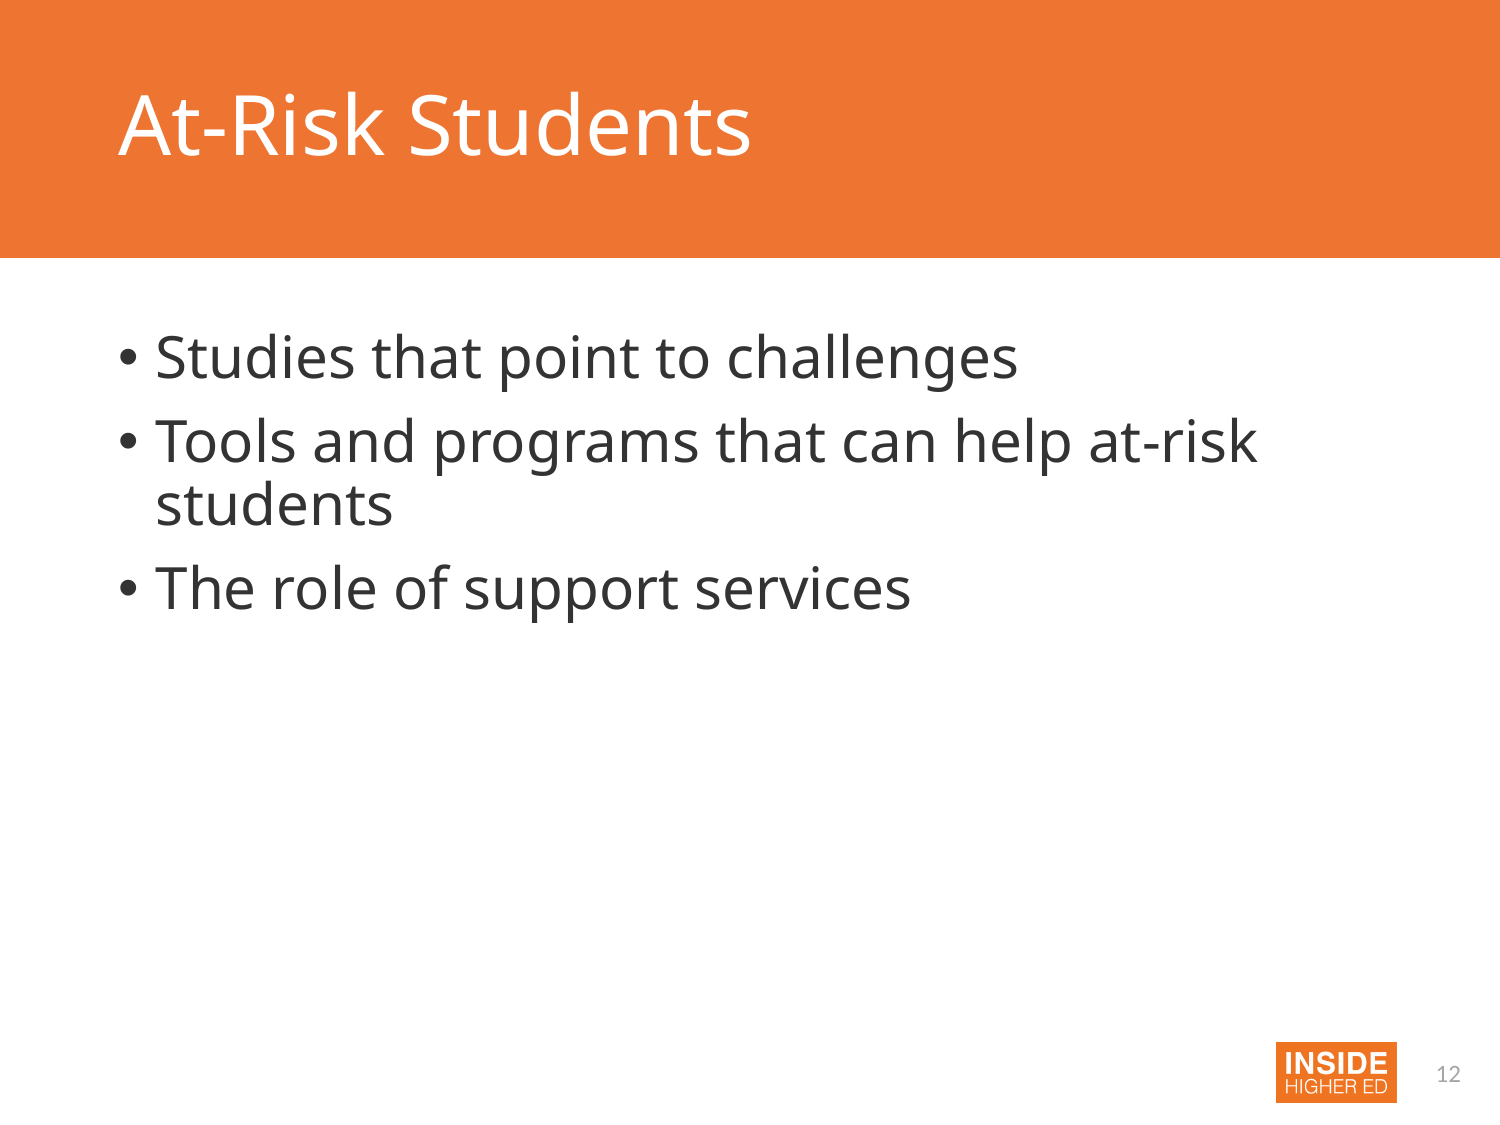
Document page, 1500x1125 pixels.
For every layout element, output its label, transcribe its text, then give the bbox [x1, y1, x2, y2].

title At-Risk Students [103, 0, 1397, 256]
list Studies that point to challenges Tools and programs that can help at-risk students The role of support services [103, 321, 1397, 992]
picture [1276, 1042, 1397, 1103]
